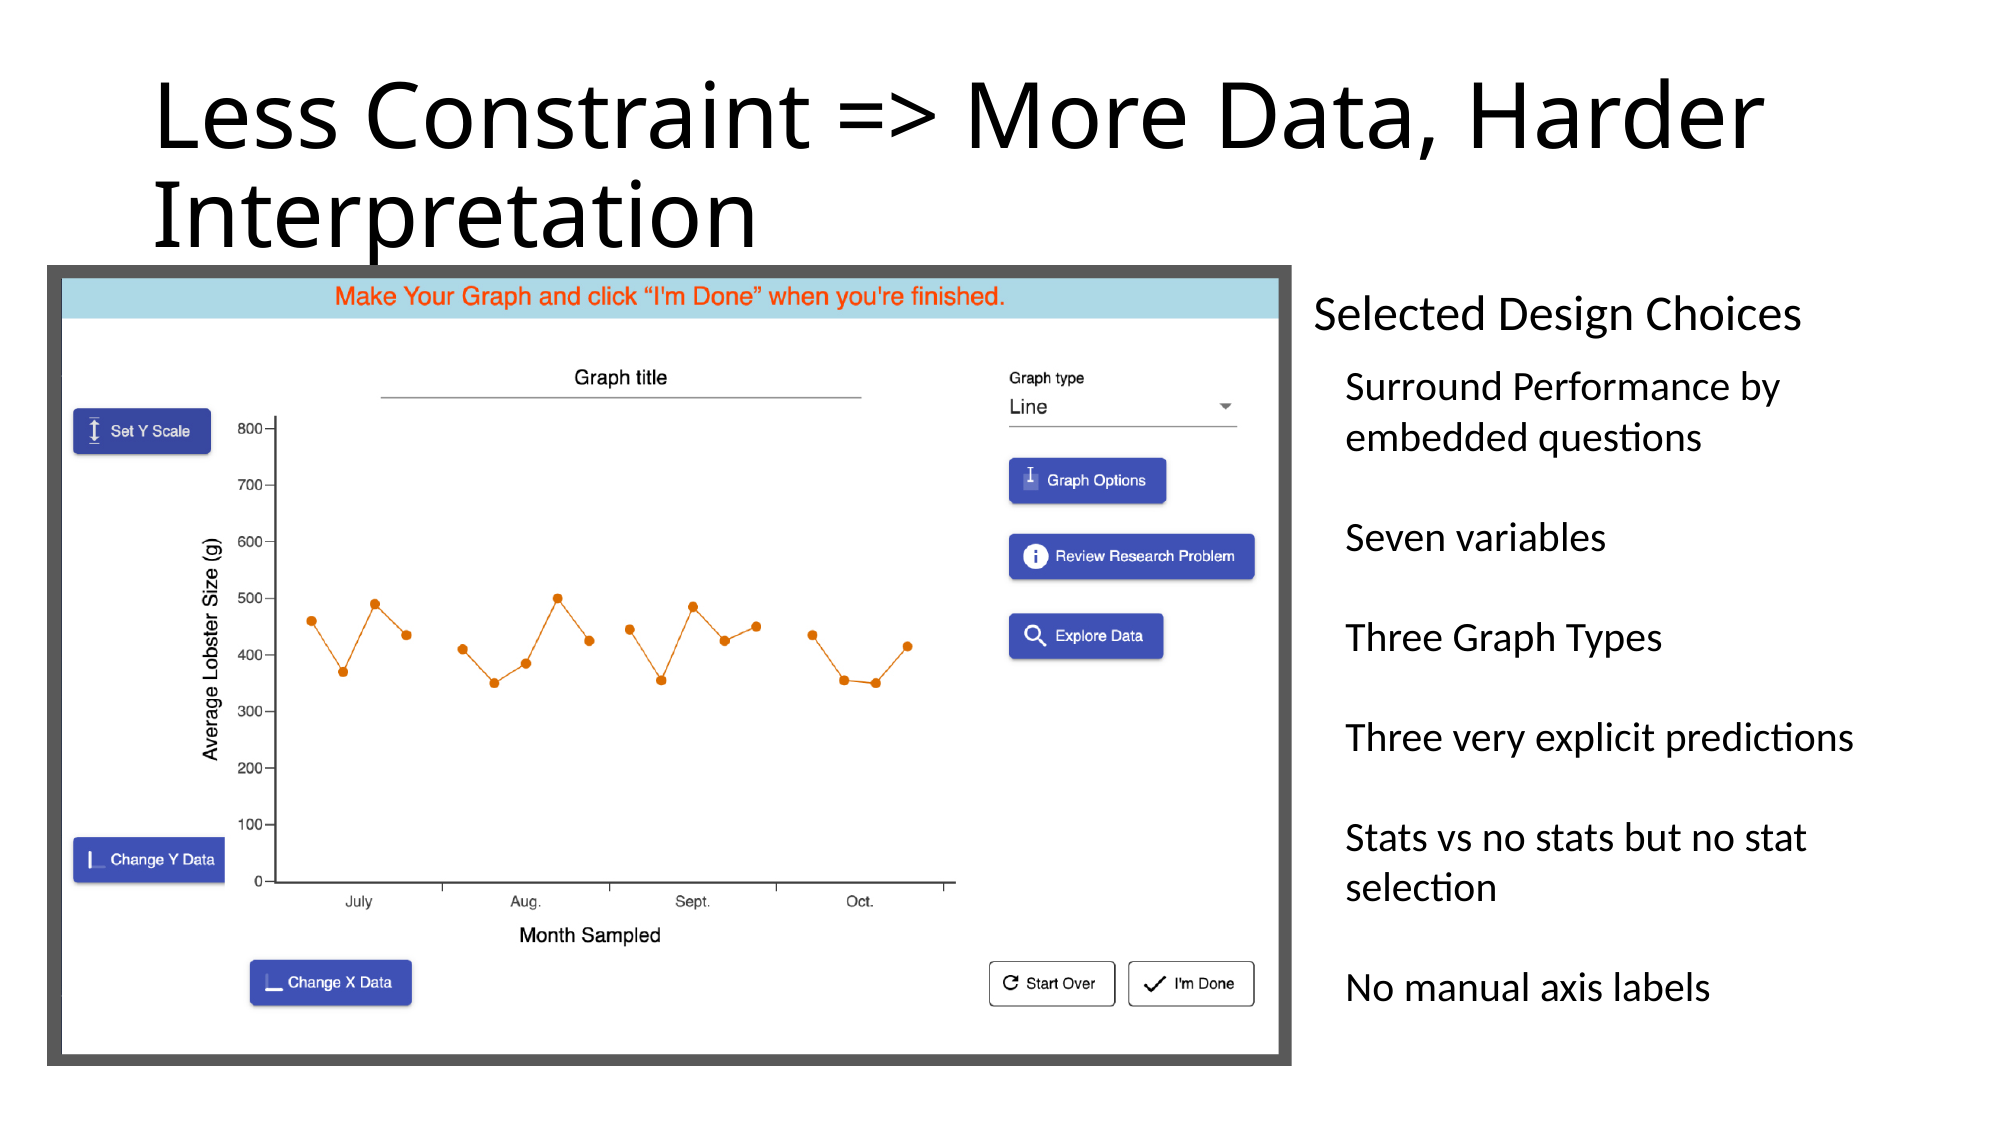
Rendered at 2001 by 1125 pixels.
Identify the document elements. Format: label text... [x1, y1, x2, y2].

text_box Selected Design Choices [1298, 272, 1818, 348]
picture [46, 265, 1292, 1066]
title Less Constraint => More Data, Harder Interpretation [137, 59, 2000, 278]
text_box Surround Performance by embedded questions Seven variables Three Graph Types Three very explicit predictions Stats vs no stats but no stat selection No manual axis labels [1330, 351, 1878, 1067]
